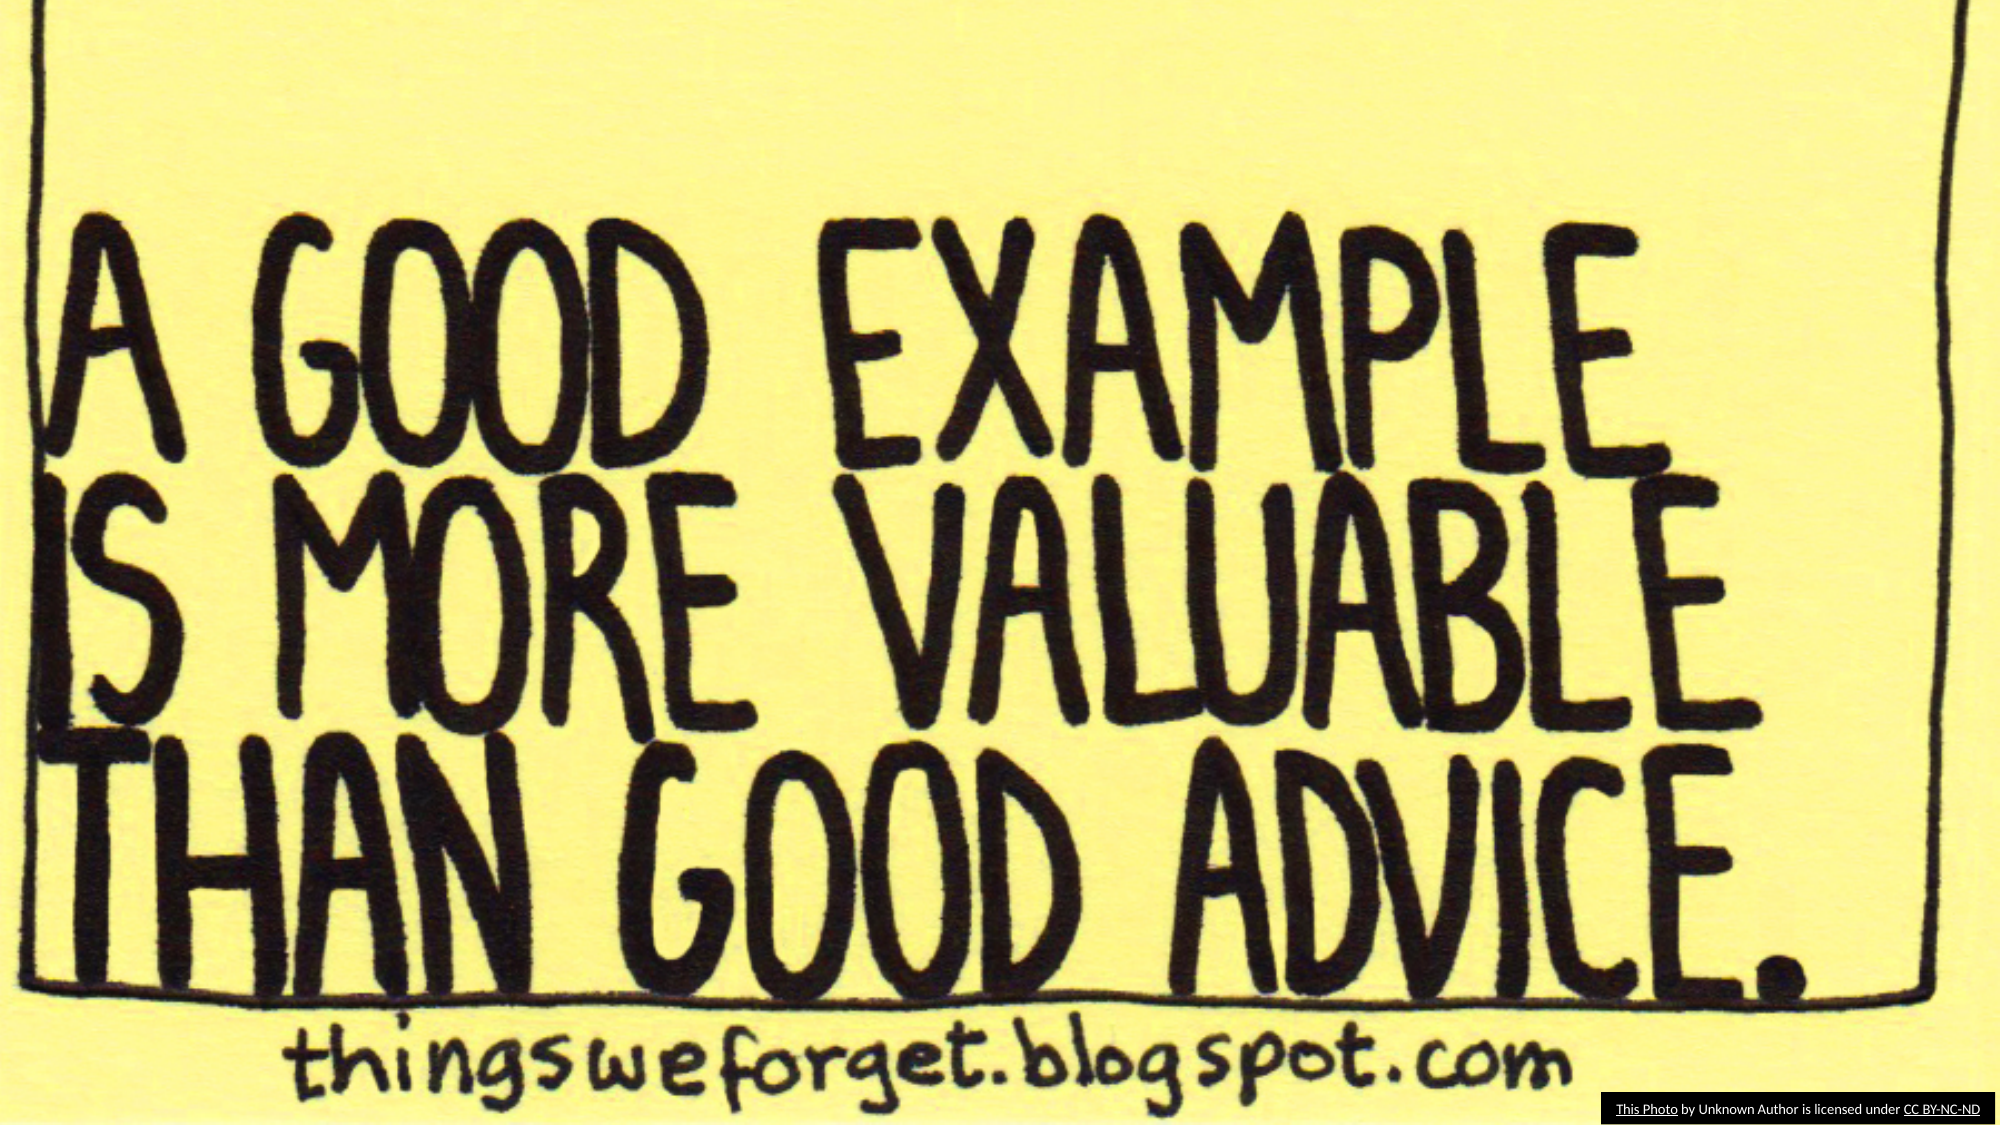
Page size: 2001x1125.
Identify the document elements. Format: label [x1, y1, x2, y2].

list [0, 0, 2000, 1125]
